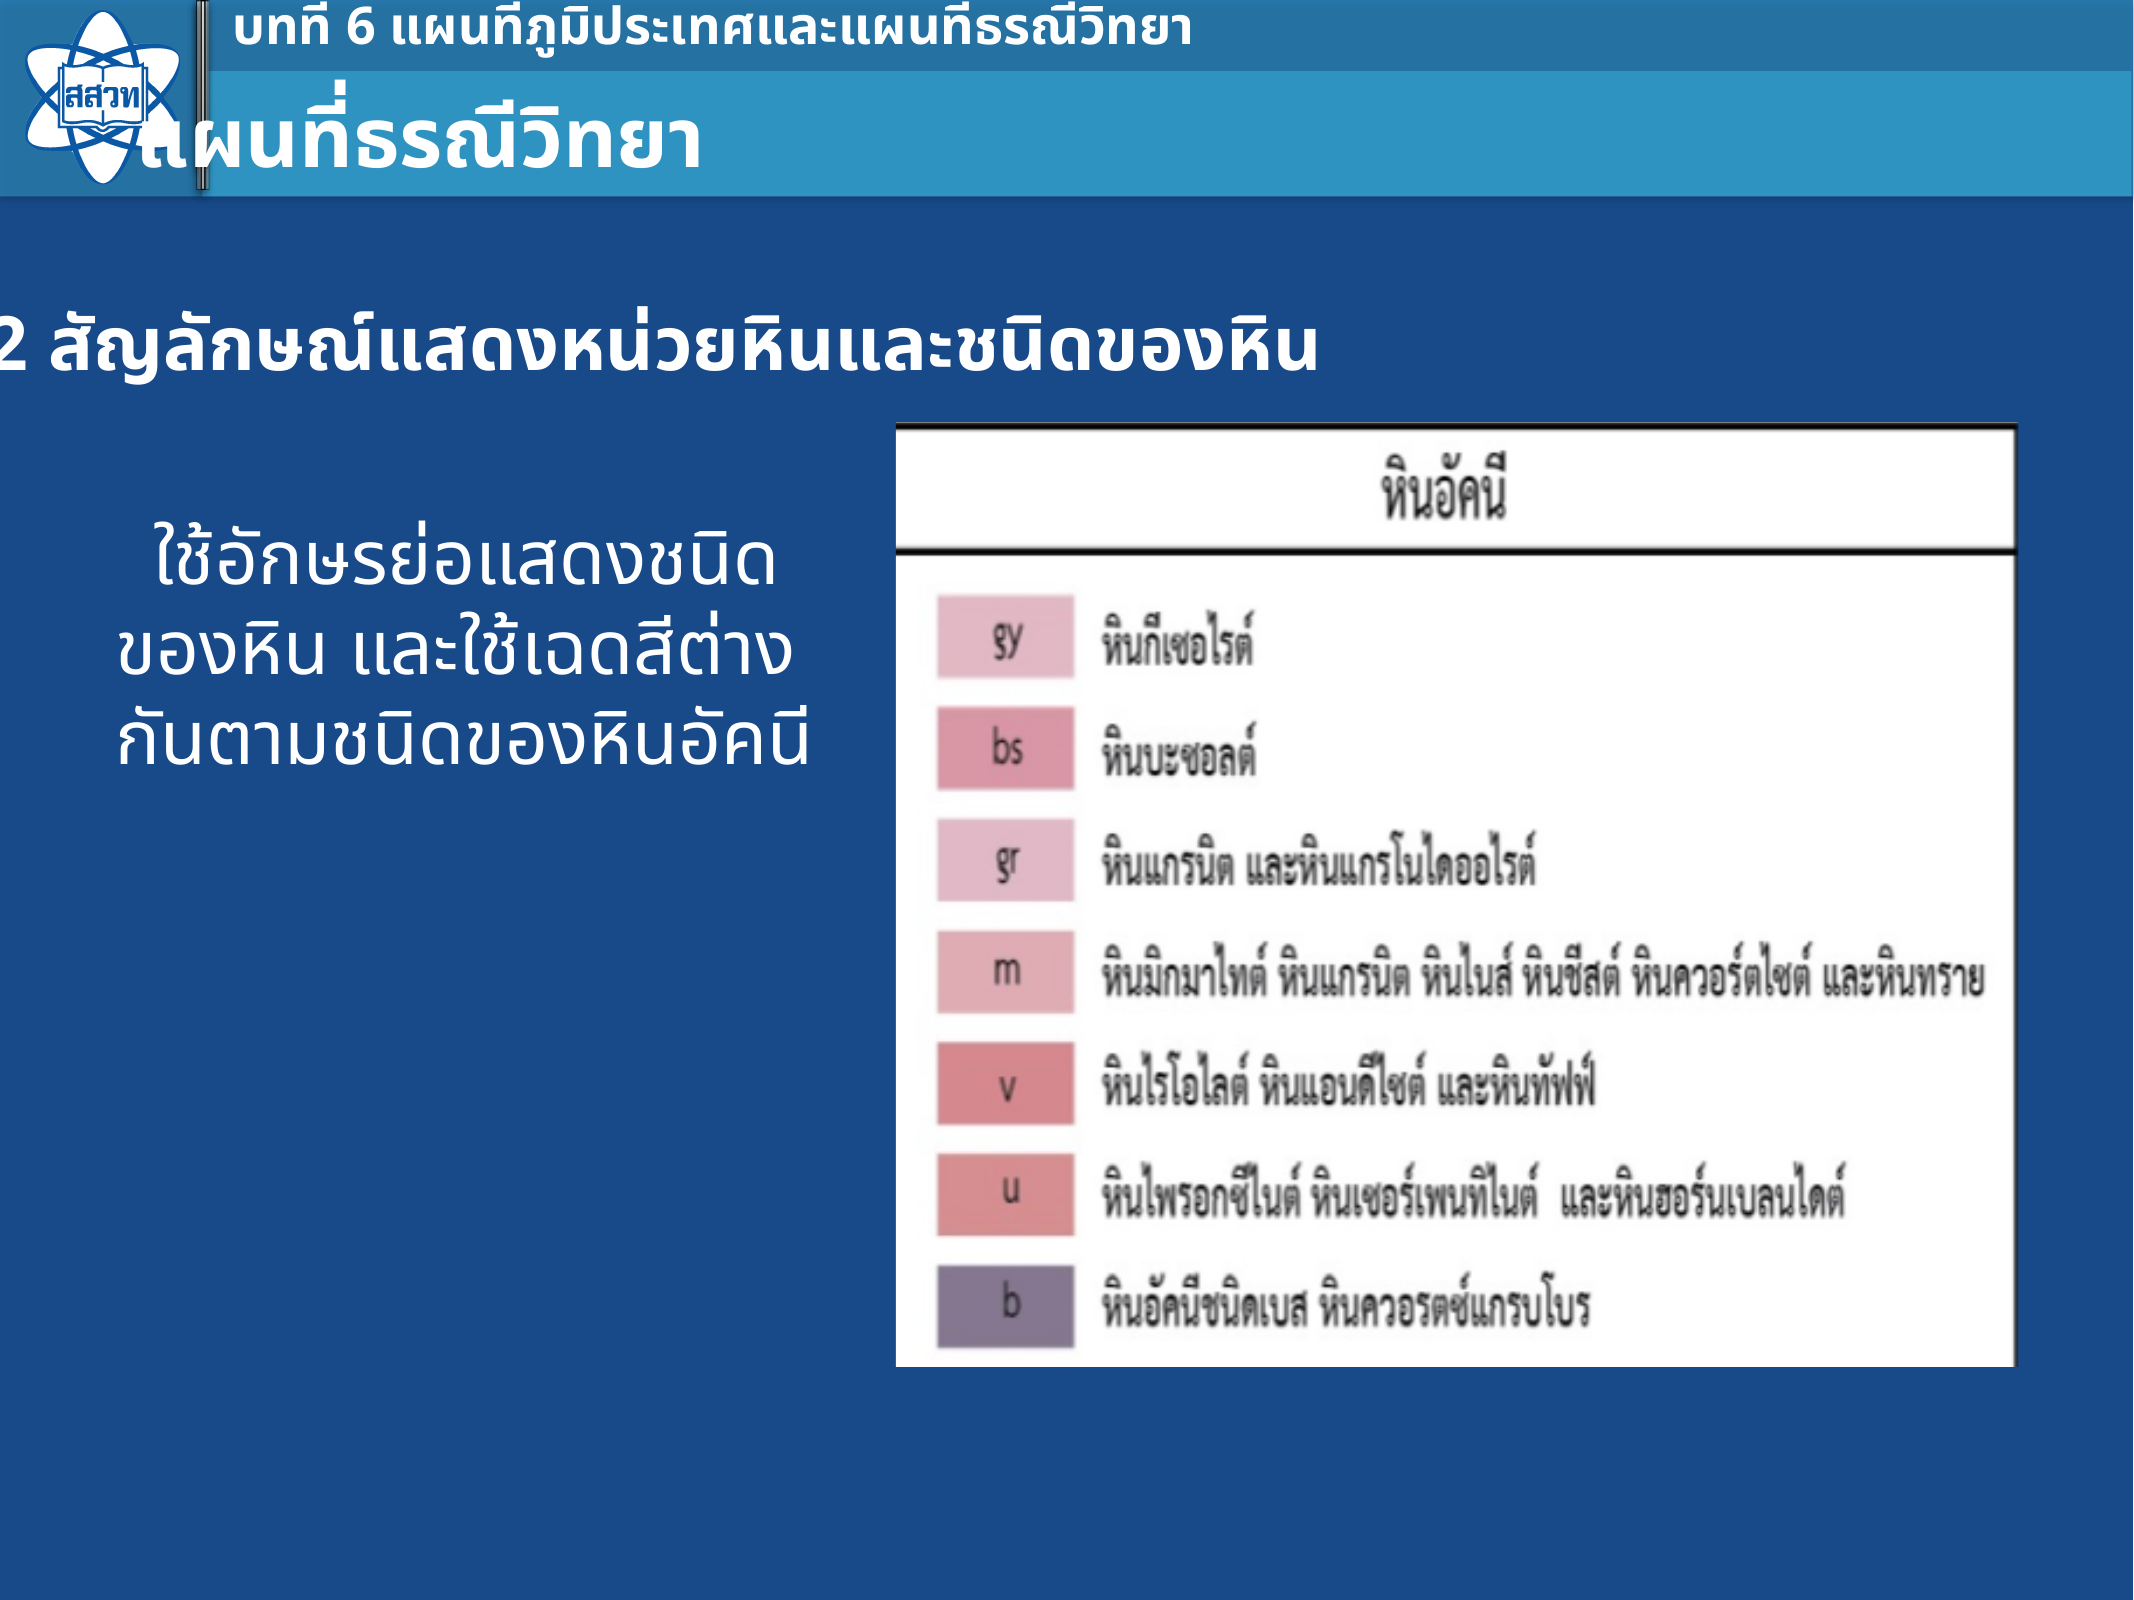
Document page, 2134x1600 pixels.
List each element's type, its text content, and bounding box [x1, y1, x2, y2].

text_box ใช้อักษรย่อแสดงชนิดของหิน และใช้เฉดสีต่างกันตามชนิดของหินอัคนี [107, 501, 867, 788]
text_box 1.2 สัญลักษณ์แสดงหน่วยหินและชนิดของหิน [0, 286, 1351, 394]
text_box แผนที่ธรณีวิทยา [127, 75, 714, 192]
picture [895, 421, 2019, 1368]
picture [25, 10, 181, 185]
